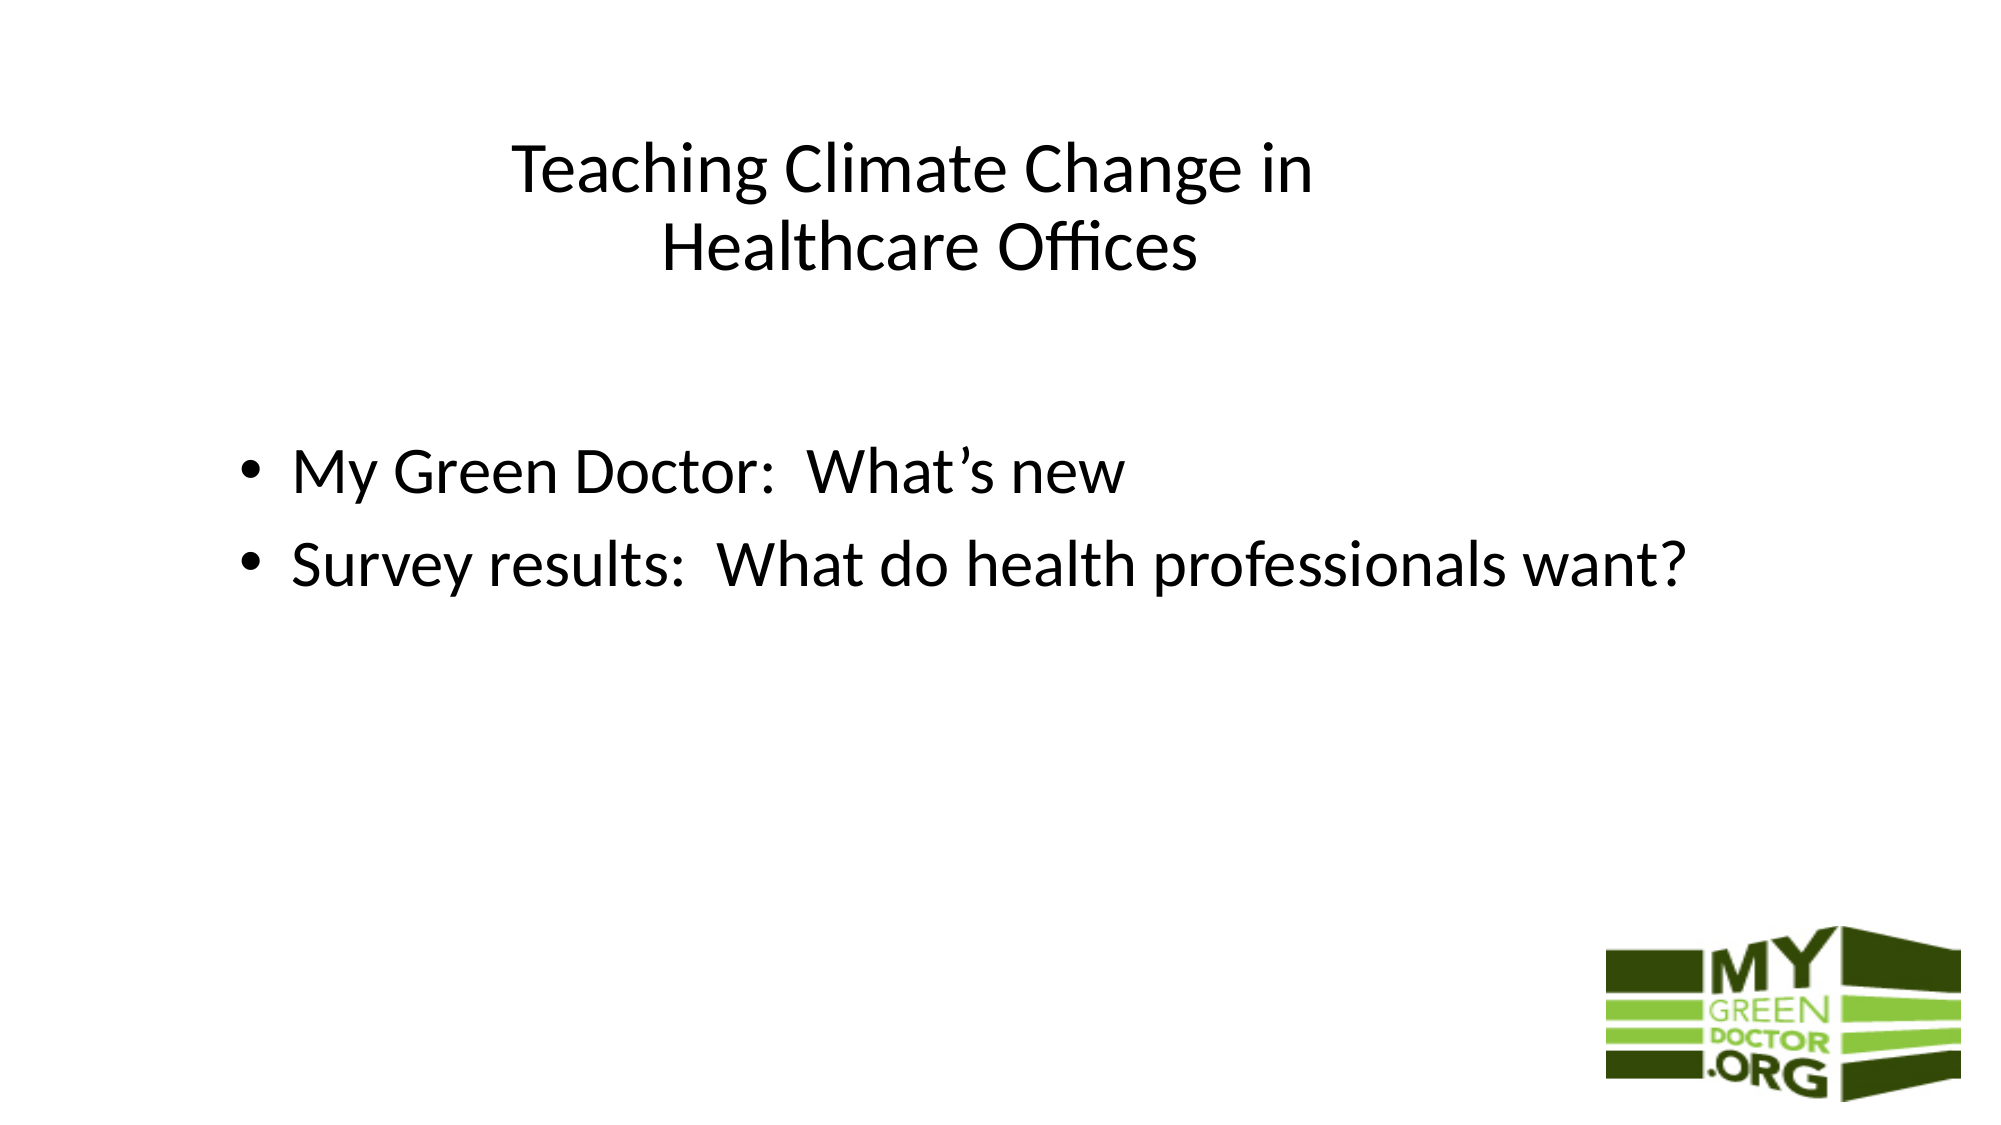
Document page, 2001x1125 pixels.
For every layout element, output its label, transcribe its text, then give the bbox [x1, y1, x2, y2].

list My Green Doctor: What’s new Survey results: What do health professionals want? [224, 428, 1767, 927]
title Teaching Climate Change in Healthcare Offices [145, 120, 1715, 373]
picture [1605, 926, 1961, 1102]
